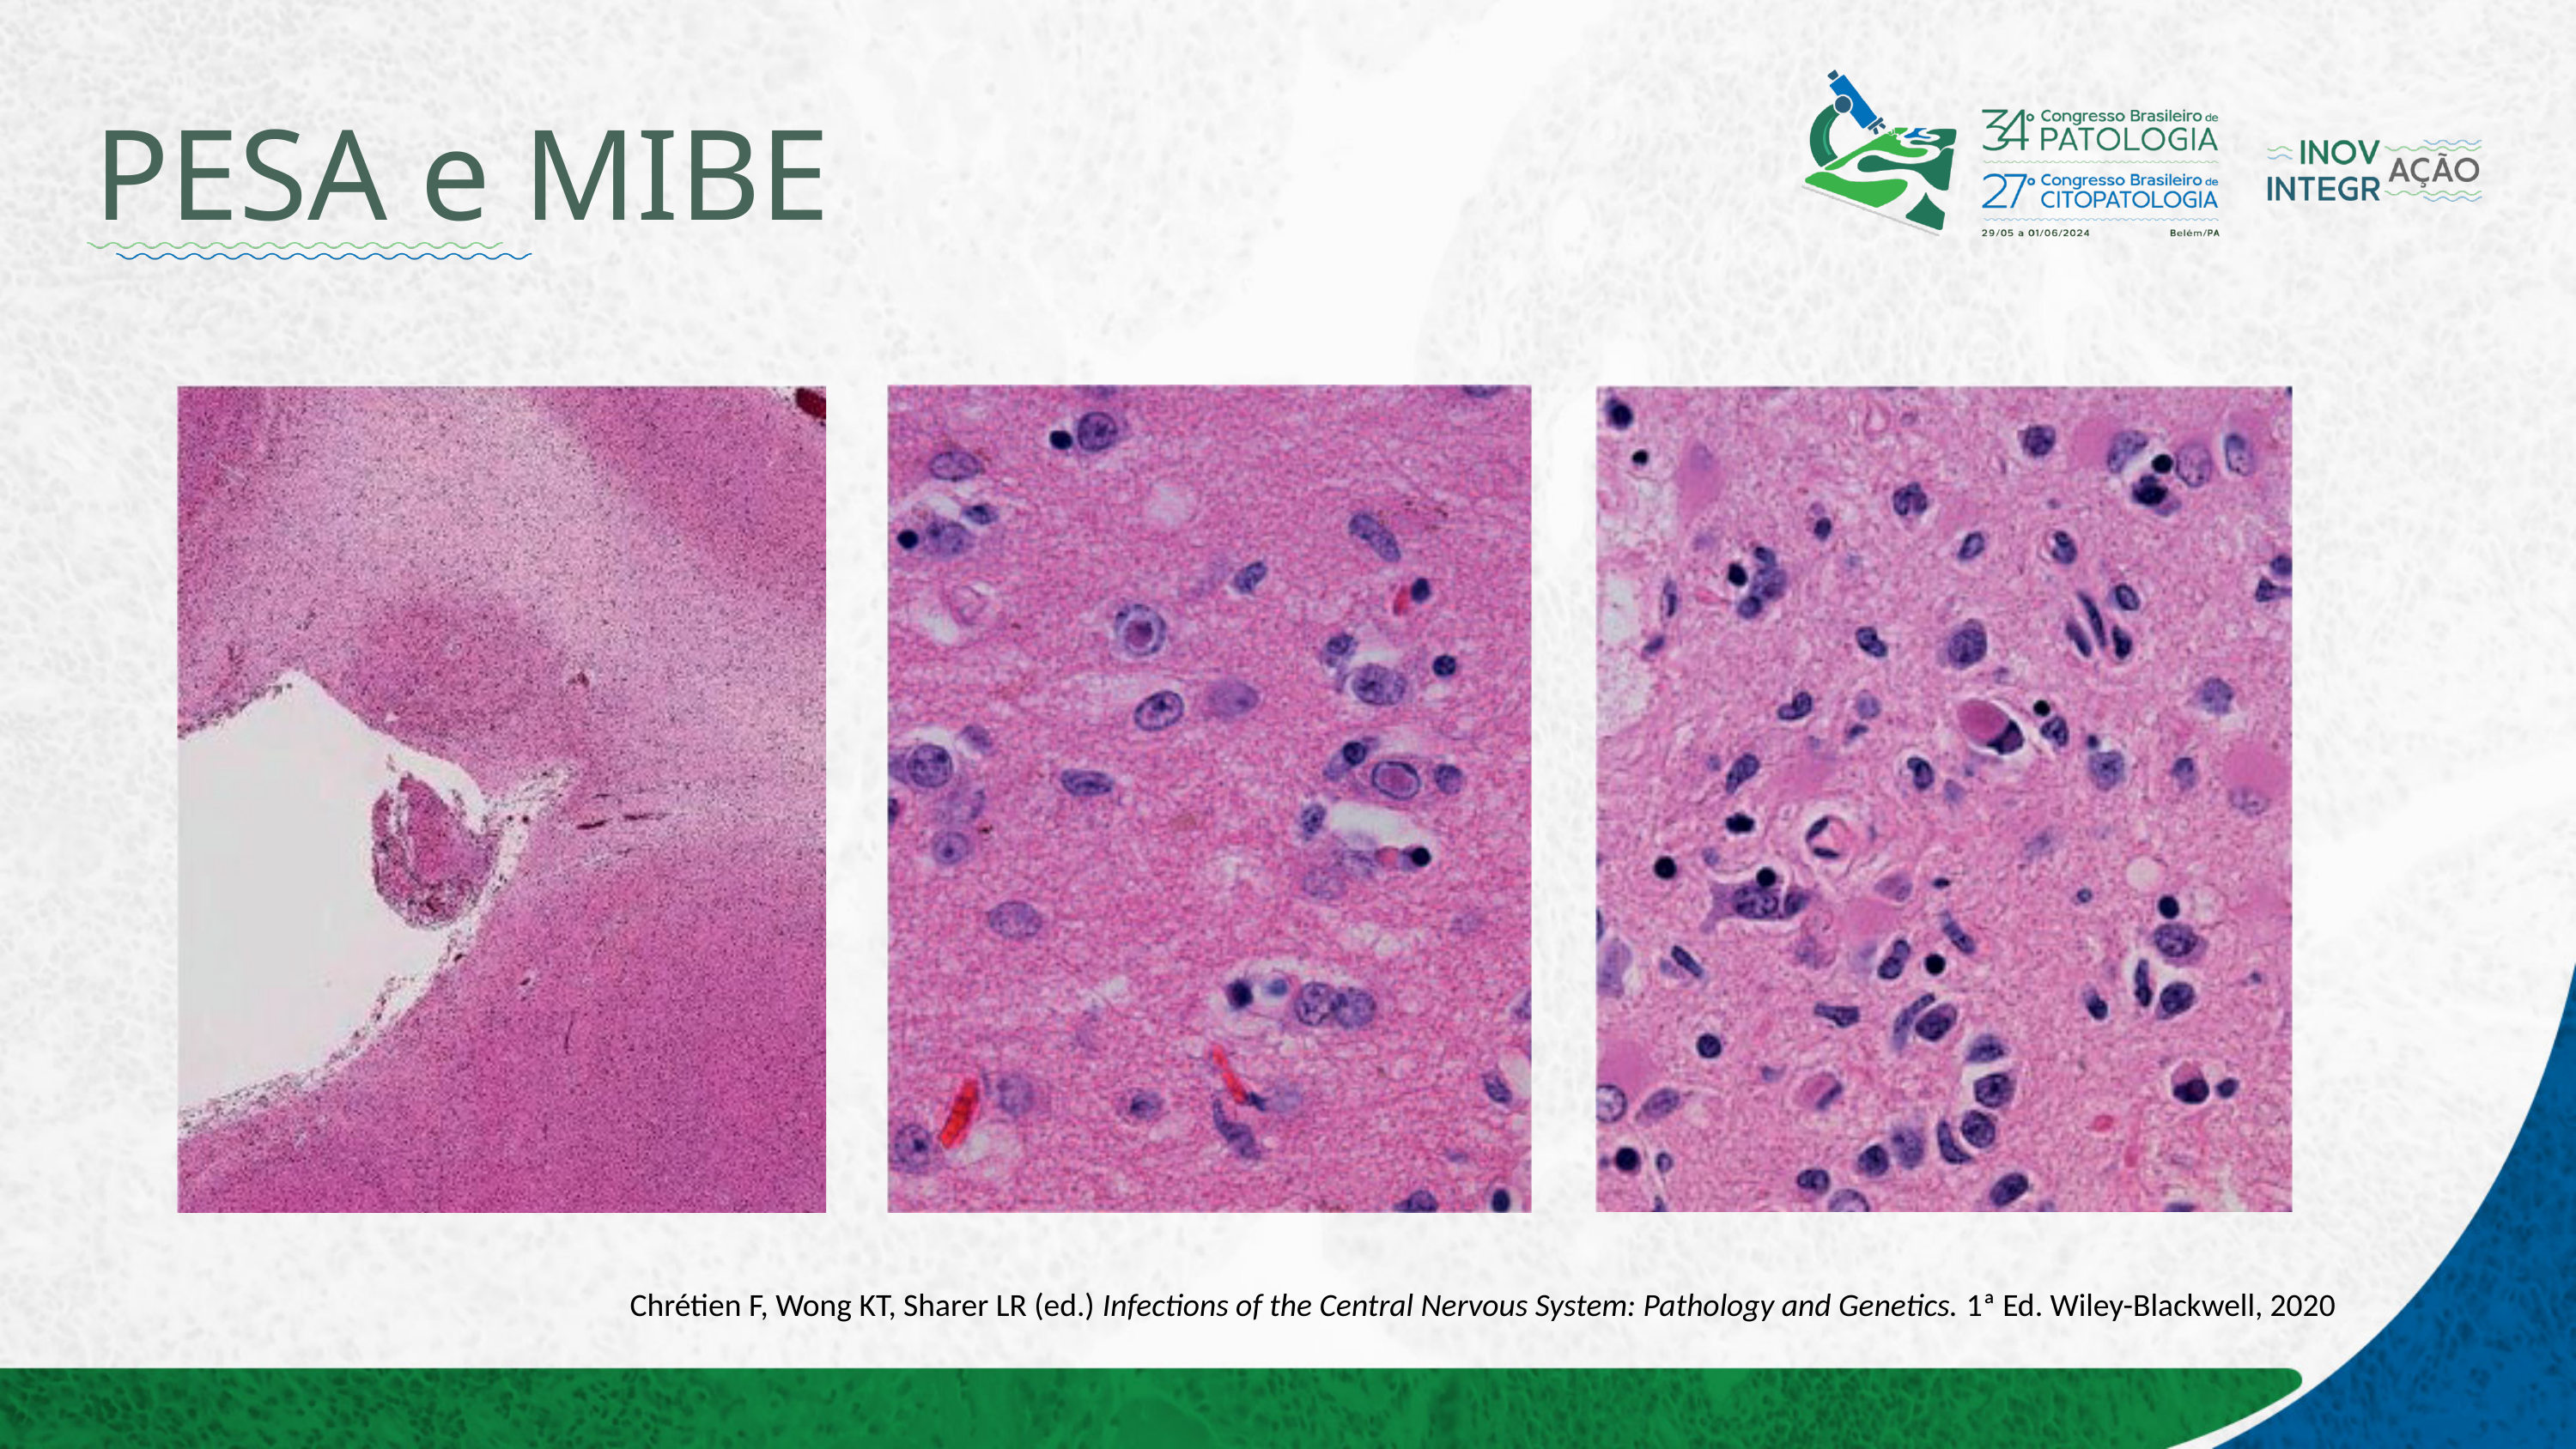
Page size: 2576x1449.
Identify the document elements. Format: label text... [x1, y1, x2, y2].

text_box Chrétien F, Wong KT, Sharer LR (ed.) Infections of the Central Nervous System: Pathology and Genetics. 1ª Ed. Wiley-Blackwell, 2020 [600, 1277, 2348, 1330]
title PESA e MIBE [81, 73, 1724, 246]
picture [0, 0, 2576, 1449]
